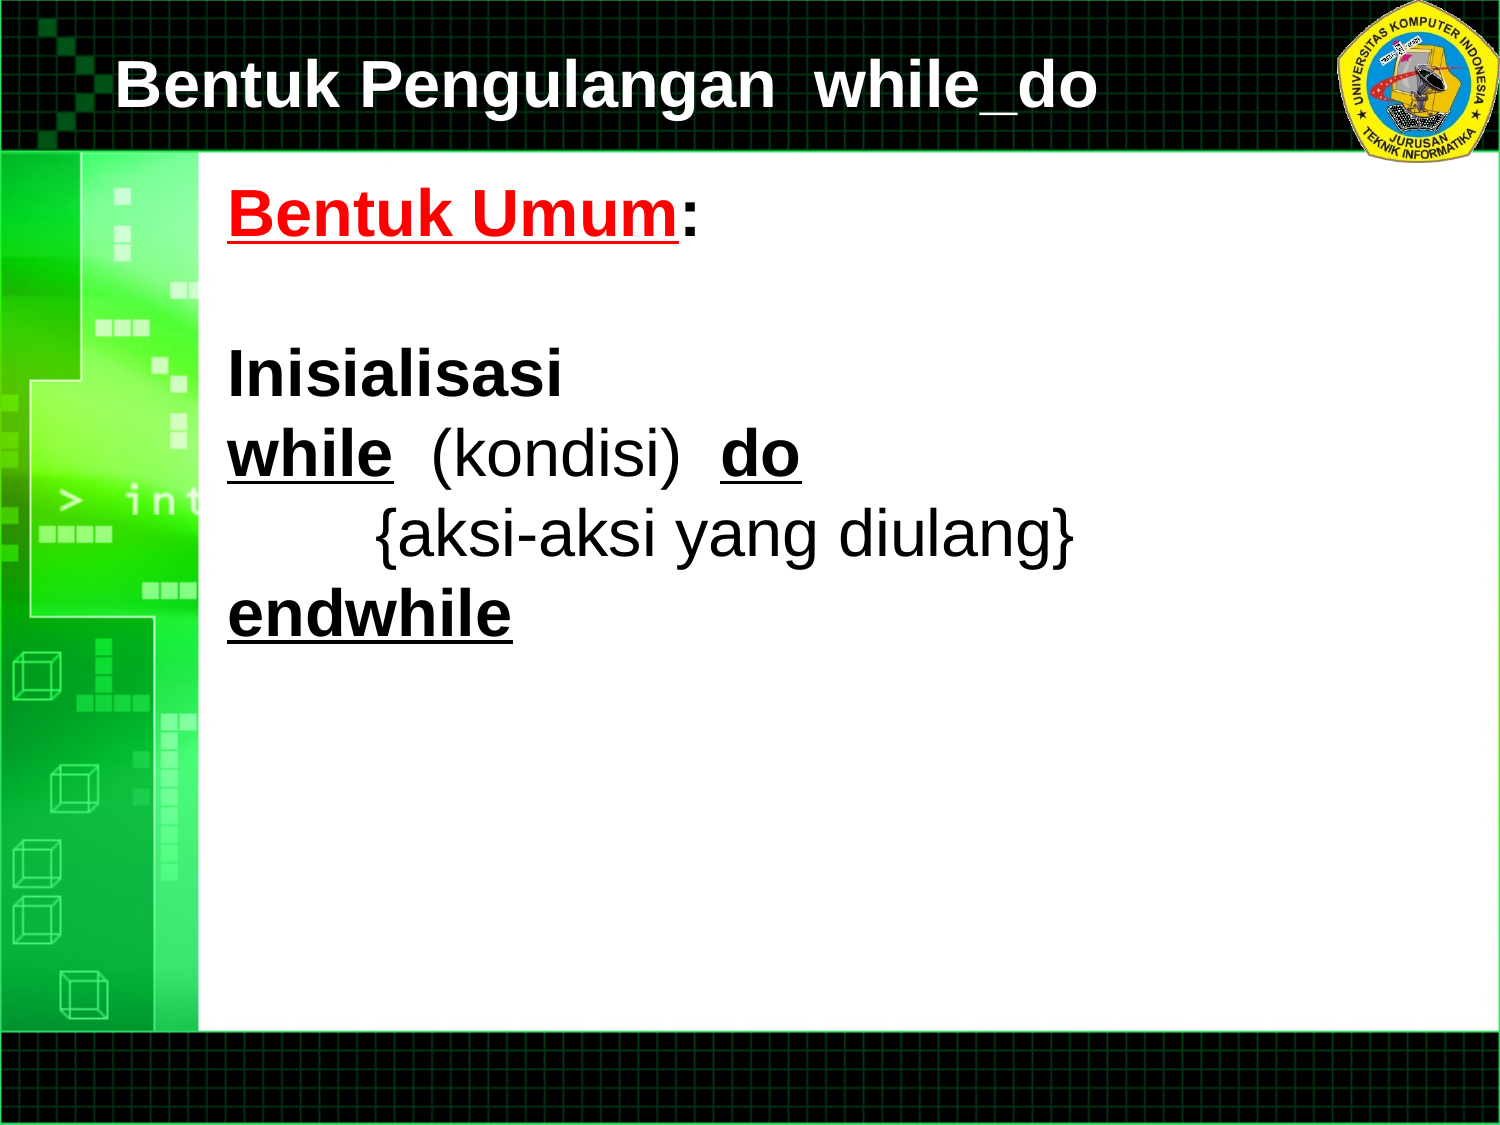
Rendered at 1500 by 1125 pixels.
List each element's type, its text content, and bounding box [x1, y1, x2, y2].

title Bentuk Pengulangan while_do [99, 24, 1332, 138]
list Bentuk Umum: Inisialisasi while (kondisi) do {aksi-aksi yang diulang} endwhile [212, 162, 1488, 1013]
picture [0, 0, 1500, 1125]
